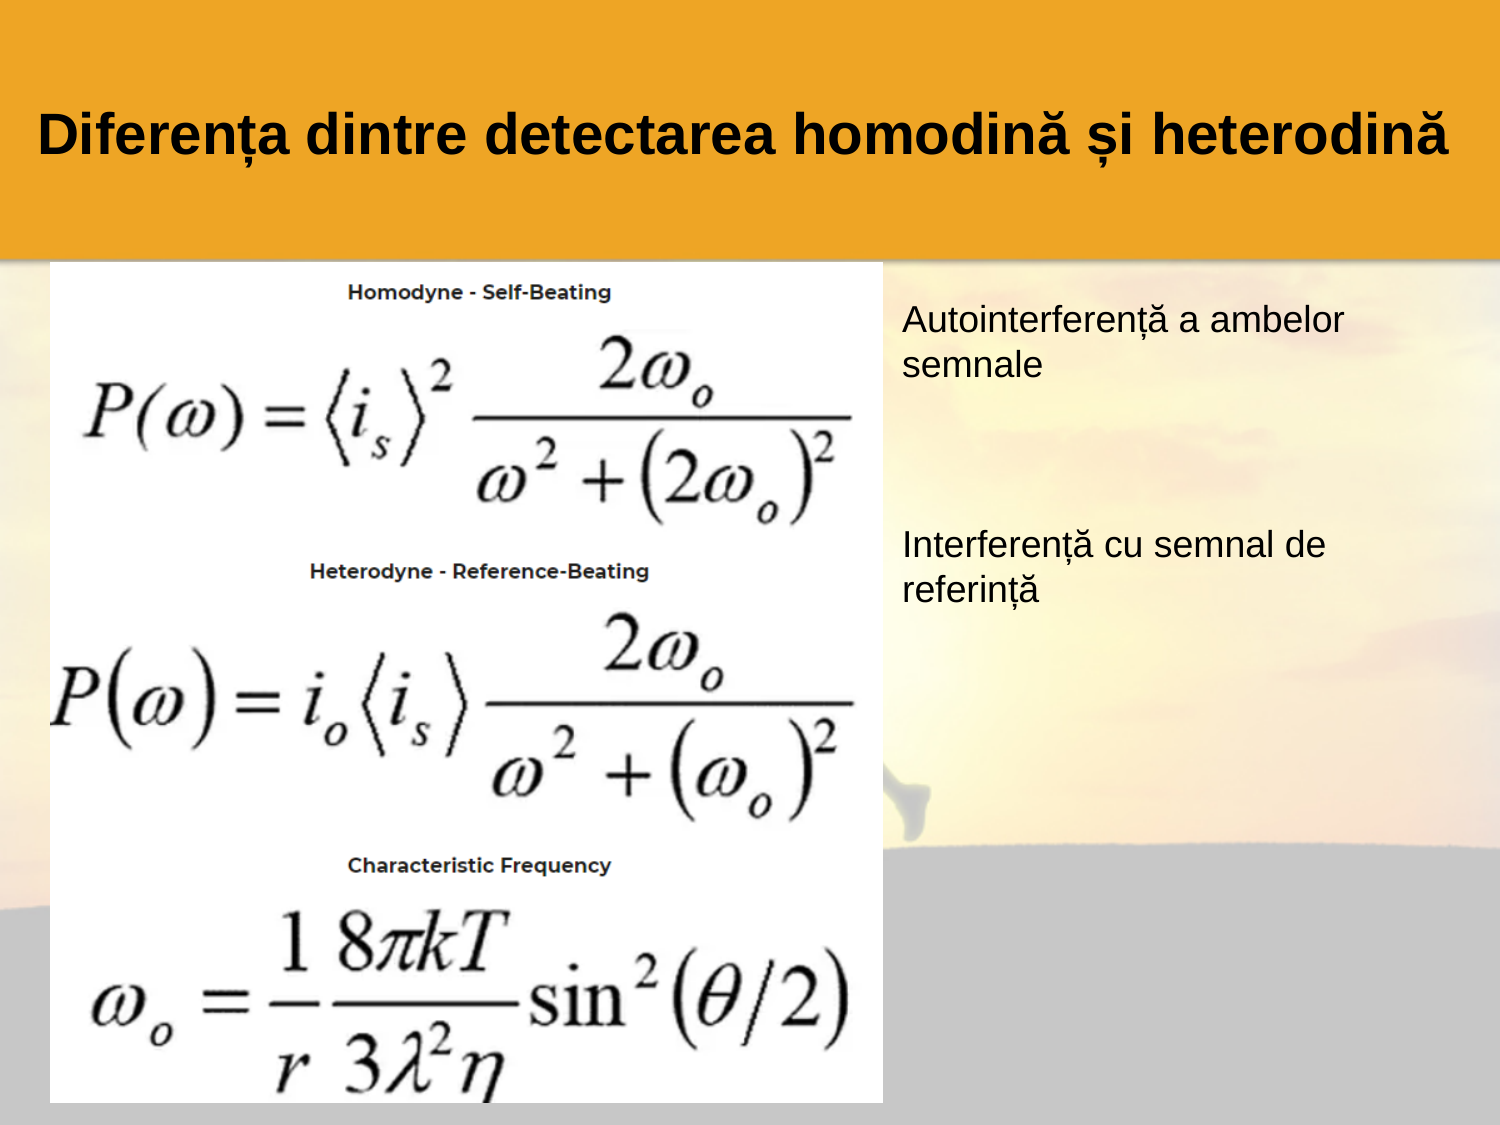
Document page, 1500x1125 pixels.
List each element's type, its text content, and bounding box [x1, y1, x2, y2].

text_box Autointerferență a ambelor semnale Interferență cu semnal de referință [887, 287, 1375, 618]
picture [0, 0, 1500, 1125]
title Diferența dintre detectarea homodină și heterodină [12, 37, 1475, 225]
